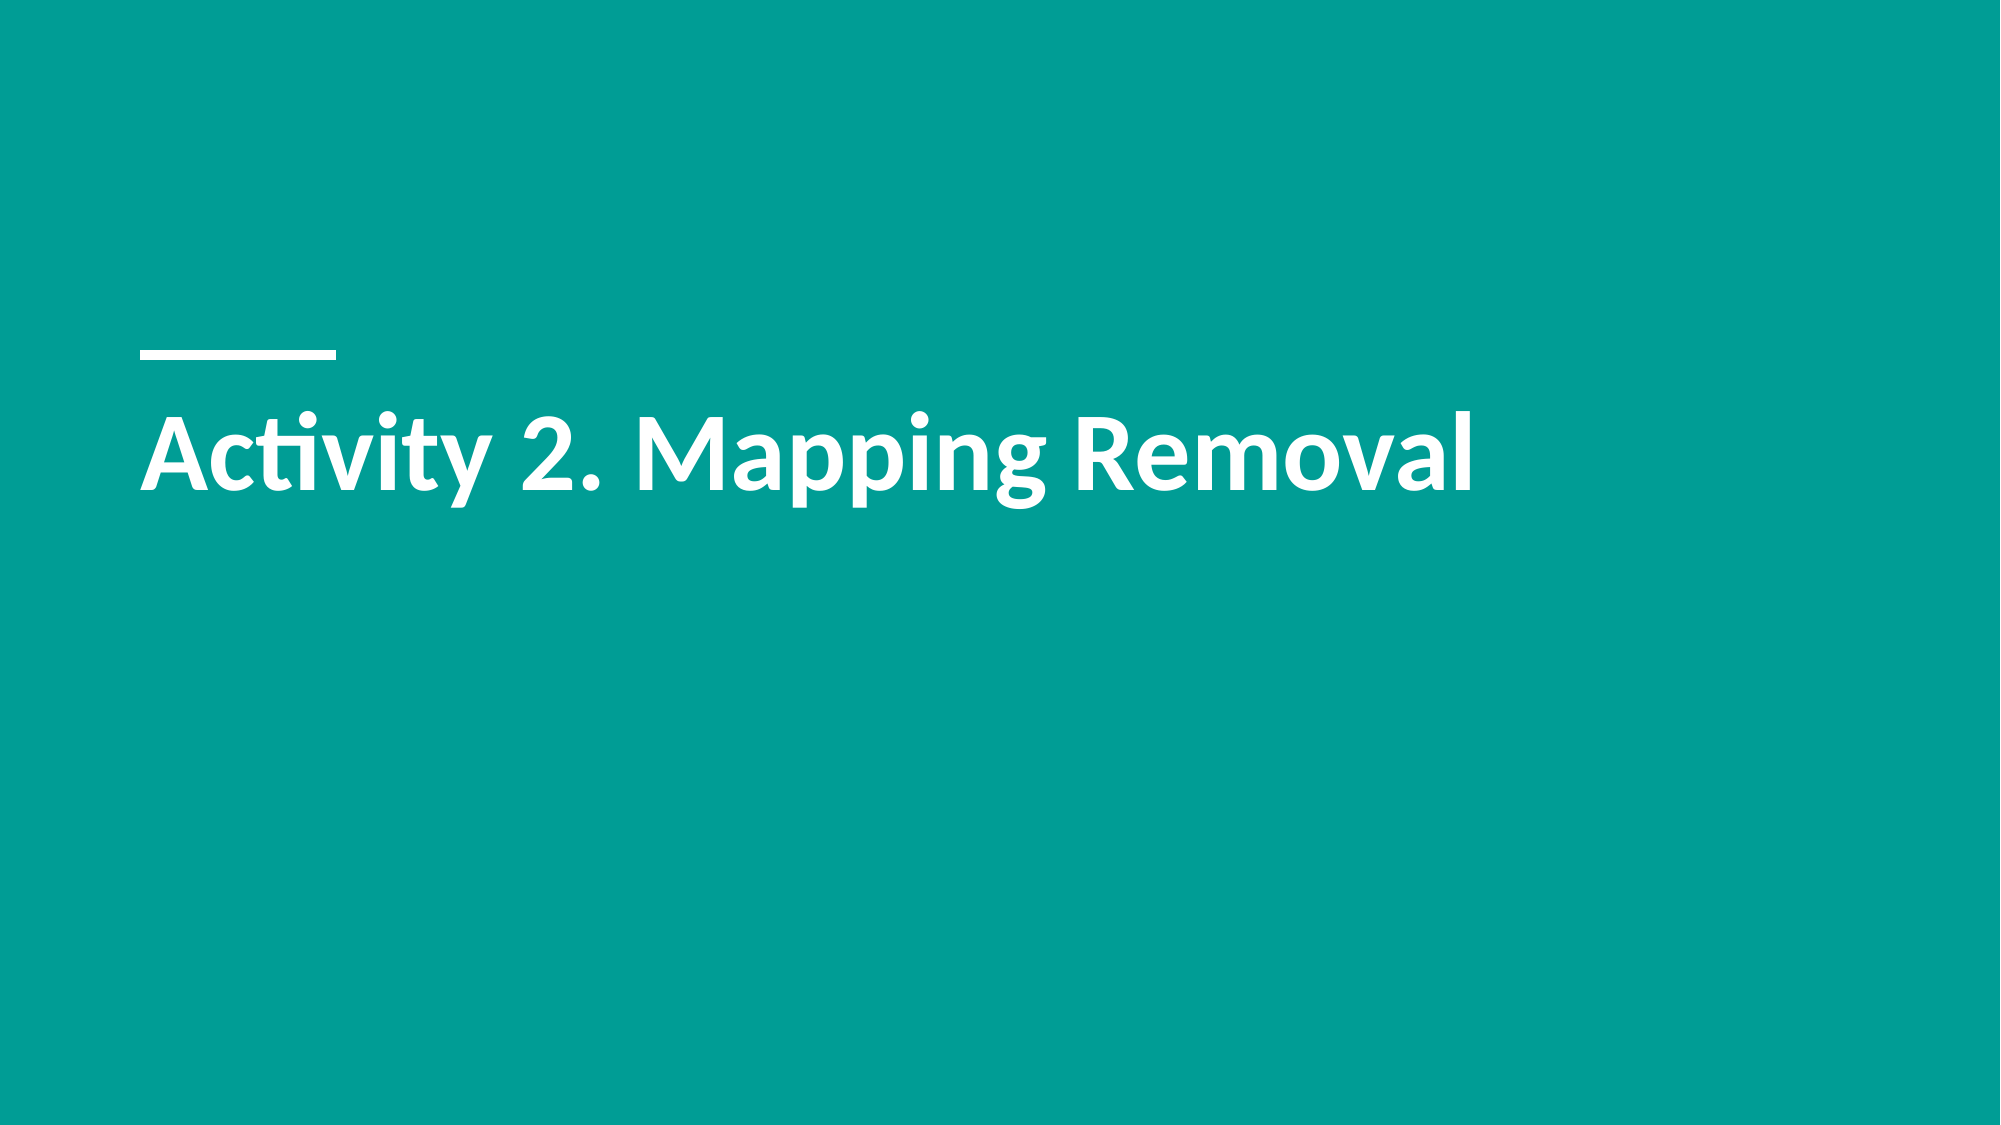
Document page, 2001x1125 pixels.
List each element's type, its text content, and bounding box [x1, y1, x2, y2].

title Activity 2. Mapping Removal [140, 393, 1702, 742]
